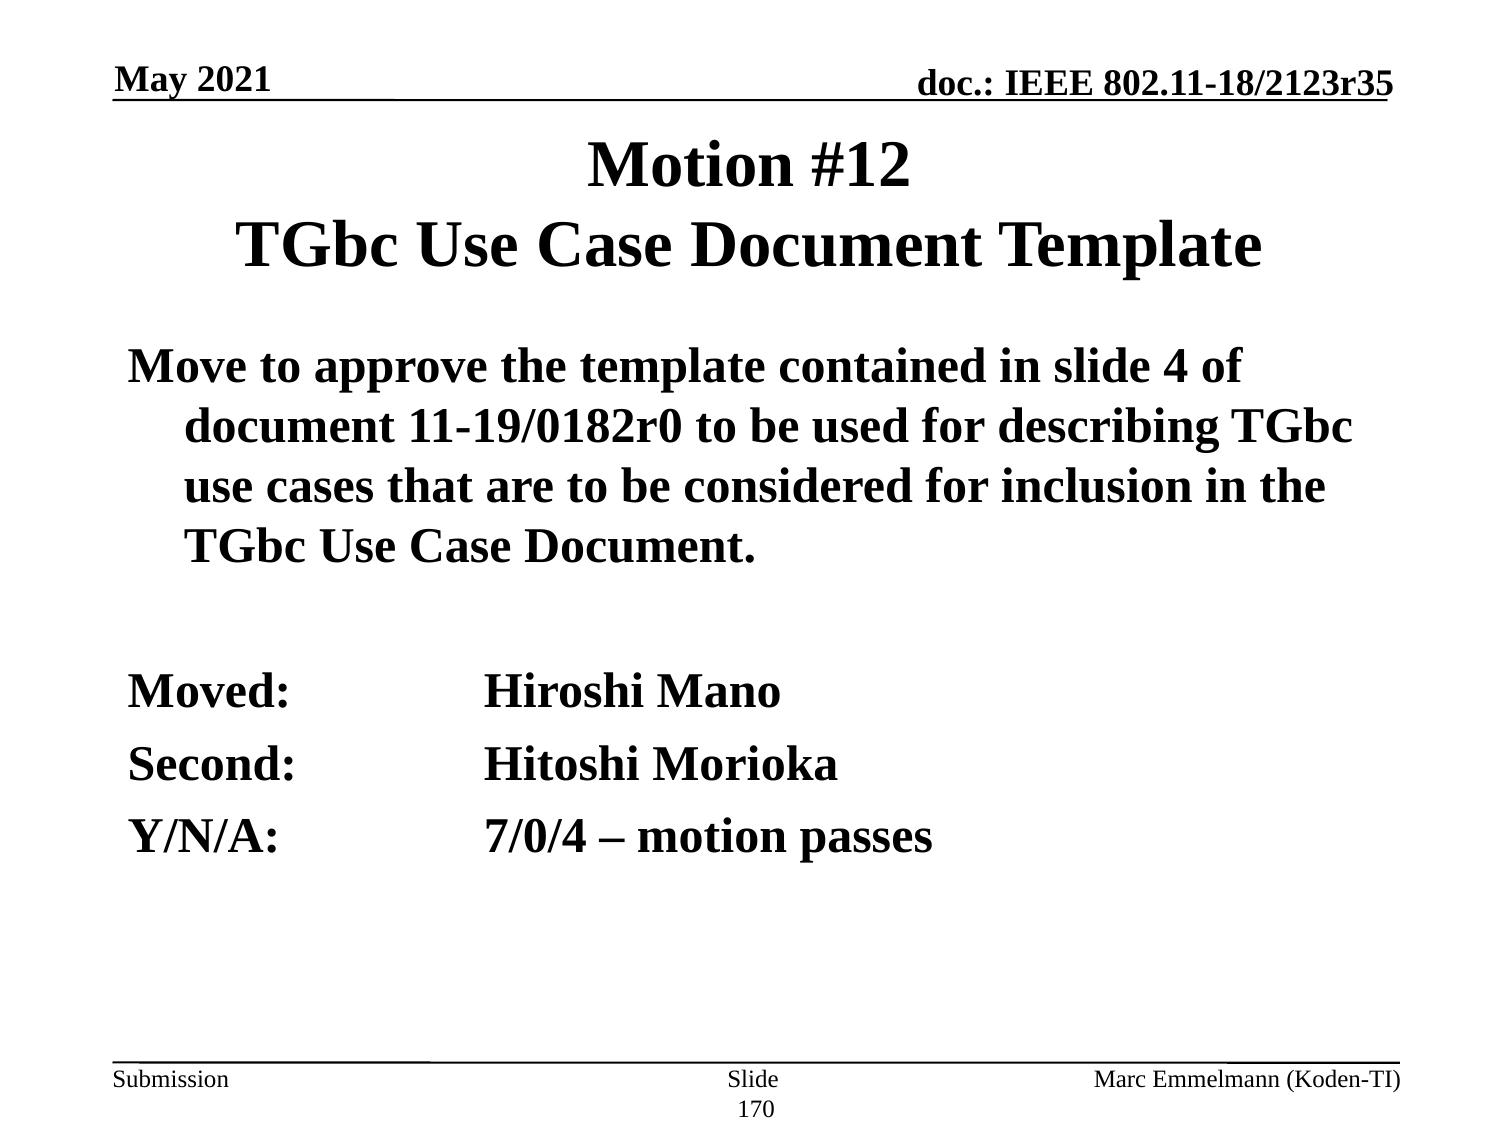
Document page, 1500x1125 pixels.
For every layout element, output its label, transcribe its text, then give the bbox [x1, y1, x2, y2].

title Motion #12 TGbc Use Case Document Template [112, 112, 1388, 288]
slide_number Slide 170 [712, 1061, 800, 1123]
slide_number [114, 54, 423, 100]
footer Marc Emmelmann (Koden-TI) [878, 1061, 1402, 1093]
list Move to approve the template contained in slide 4 of document 11-19/0182r0 to be used for describing TGbc use cases that are to be considered for inclusion in the TGbc Use Case Document. Moved: Hiroshi Mano Second: Hitoshi Morioka Y/N/A: 7/0/4 – motion passes [112, 324, 1388, 1000]
